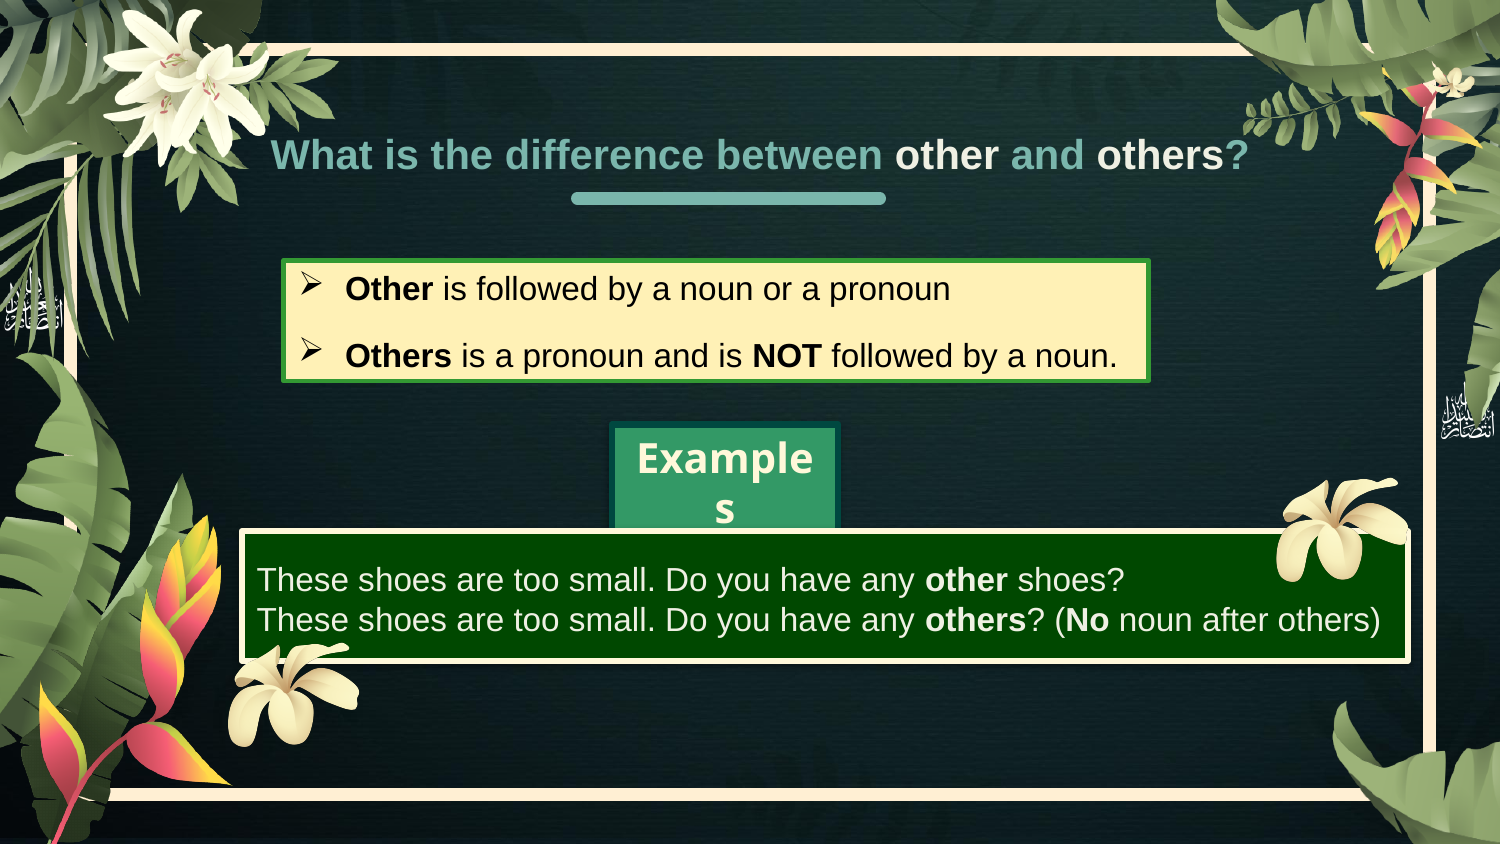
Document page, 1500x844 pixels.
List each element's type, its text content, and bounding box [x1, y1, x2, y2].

text_box These shoes are too small. Do you have any other shoes? These shoes are too small. Do you have any others? (No noun after others) [239, 528, 1411, 664]
text_box What is the difference between other and others? [255, 120, 1308, 186]
text_box Examples [609, 421, 841, 526]
text_box Other is followed by a noun or a pronoun Others is a pronoun and is NOT followed by a noun. [283, 260, 1149, 381]
picture [0, 0, 1500, 844]
